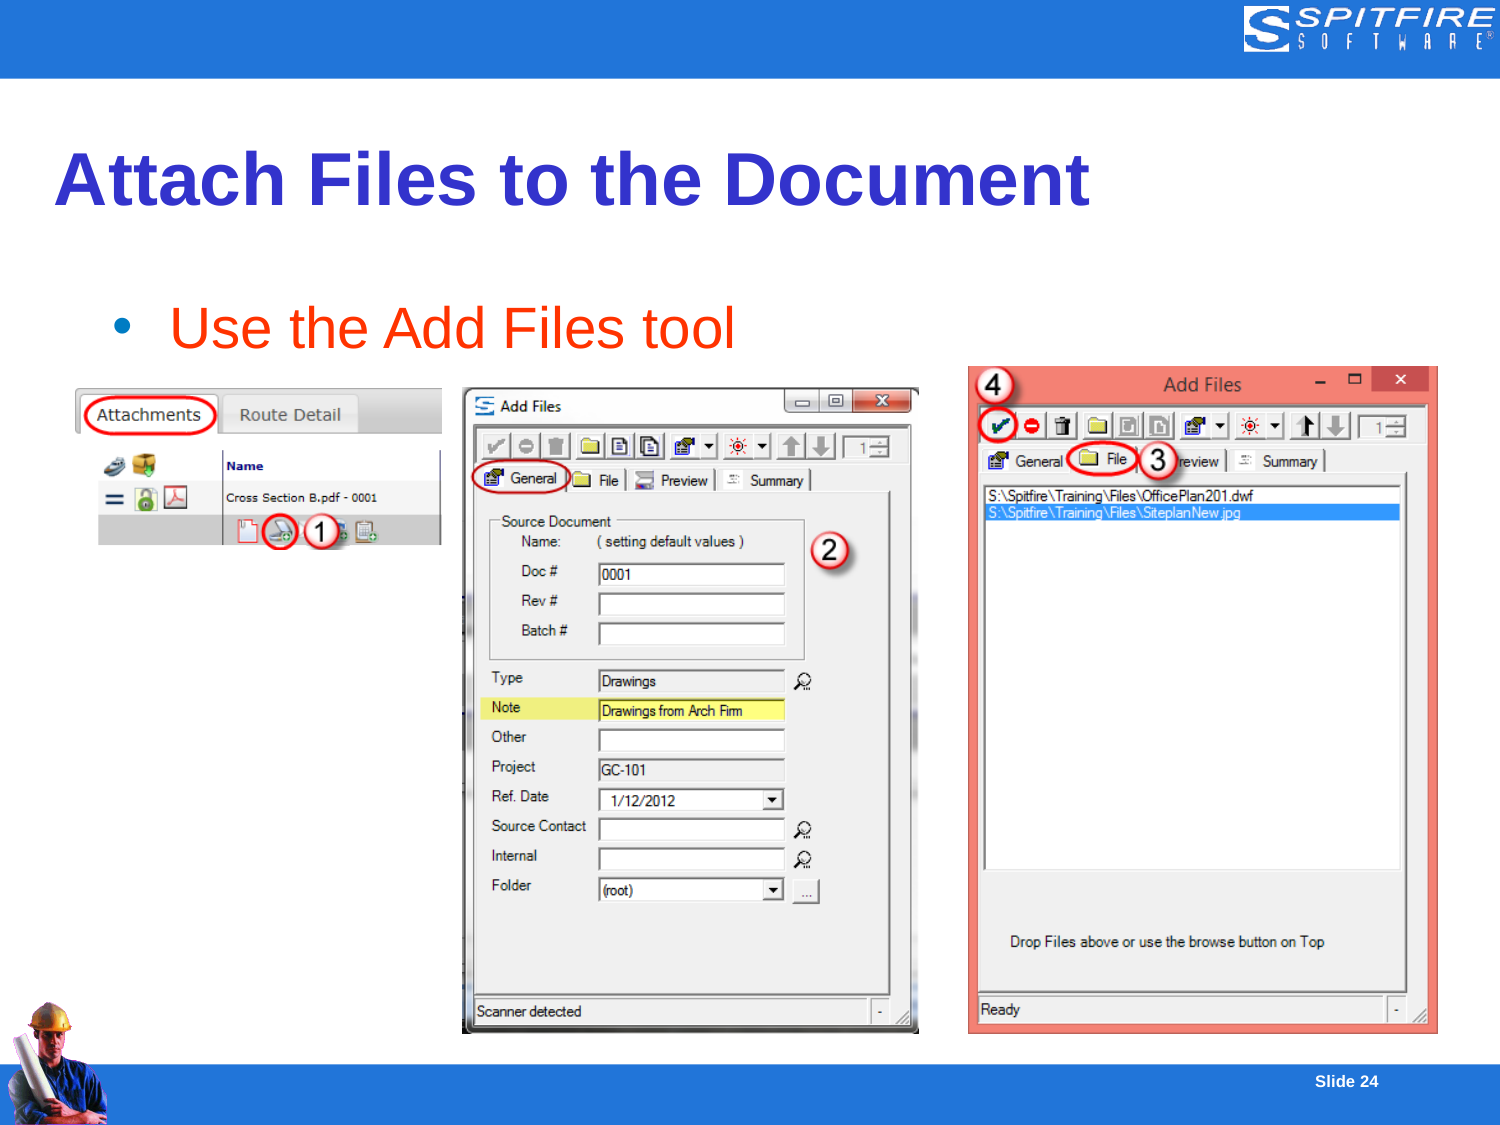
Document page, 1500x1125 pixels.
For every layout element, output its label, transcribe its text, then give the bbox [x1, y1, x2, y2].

picture [0, 995, 107, 1125]
picture [462, 387, 919, 1034]
slide_number Slide 24 [1230, 1063, 1394, 1097]
list Use the Add Files tool [97, 282, 1392, 1001]
picture [74, 387, 442, 550]
picture [1234, 0, 1500, 61]
title Attach Files to the Document [38, 117, 1375, 234]
picture [967, 366, 1438, 1034]
